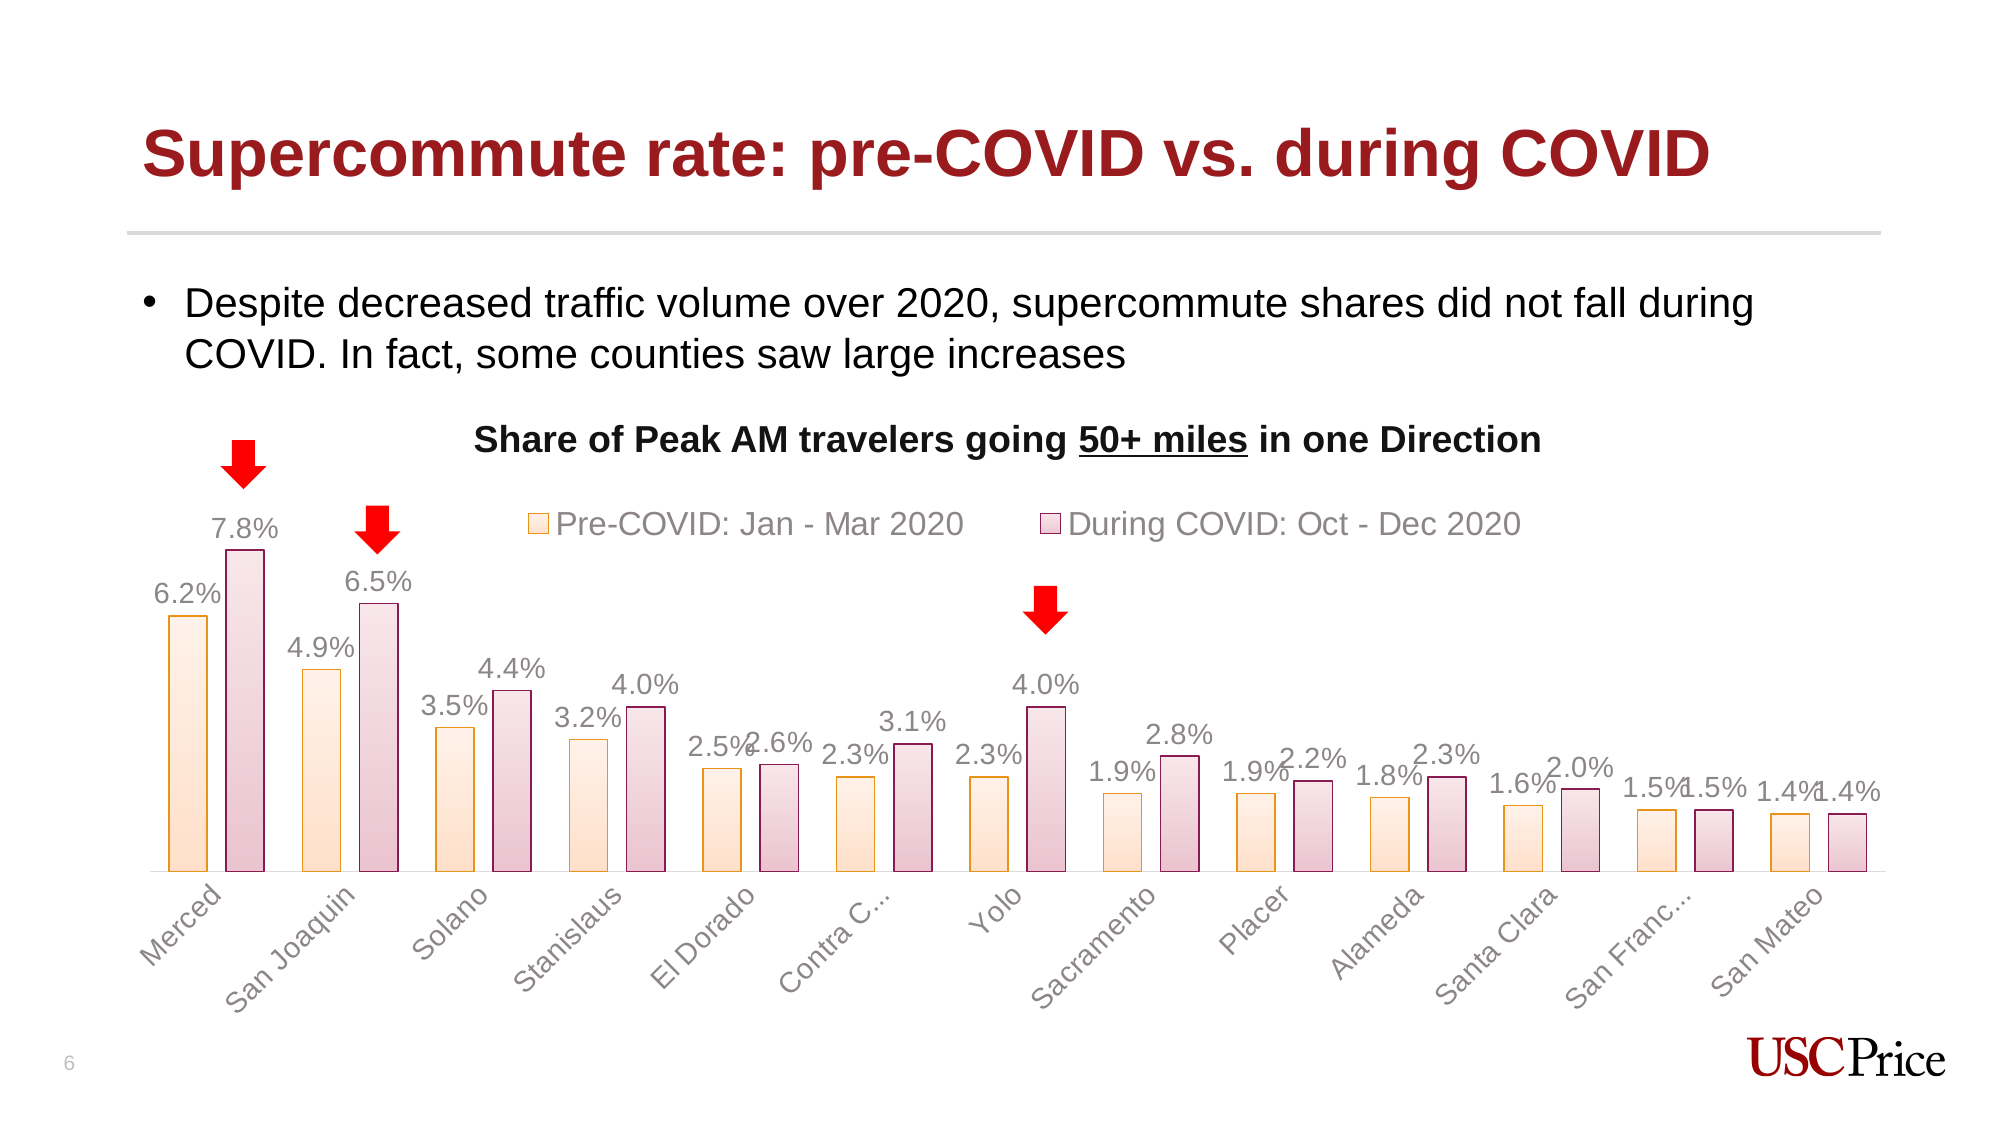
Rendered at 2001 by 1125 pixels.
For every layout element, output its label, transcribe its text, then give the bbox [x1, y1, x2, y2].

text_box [126, 439, 1909, 1036]
list Supercommute rate: pre-COVID vs. during COVID [127, 124, 1882, 198]
list Despite decreased traffic volume over 2020, supercommute shares did not fall during COVID. In fact, some counties saw large increases [127, 268, 1882, 438]
picture [1746, 1035, 1952, 1083]
text_box Share of Peak AM travelers going 50+ miles in one Direction [377, 407, 1639, 437]
